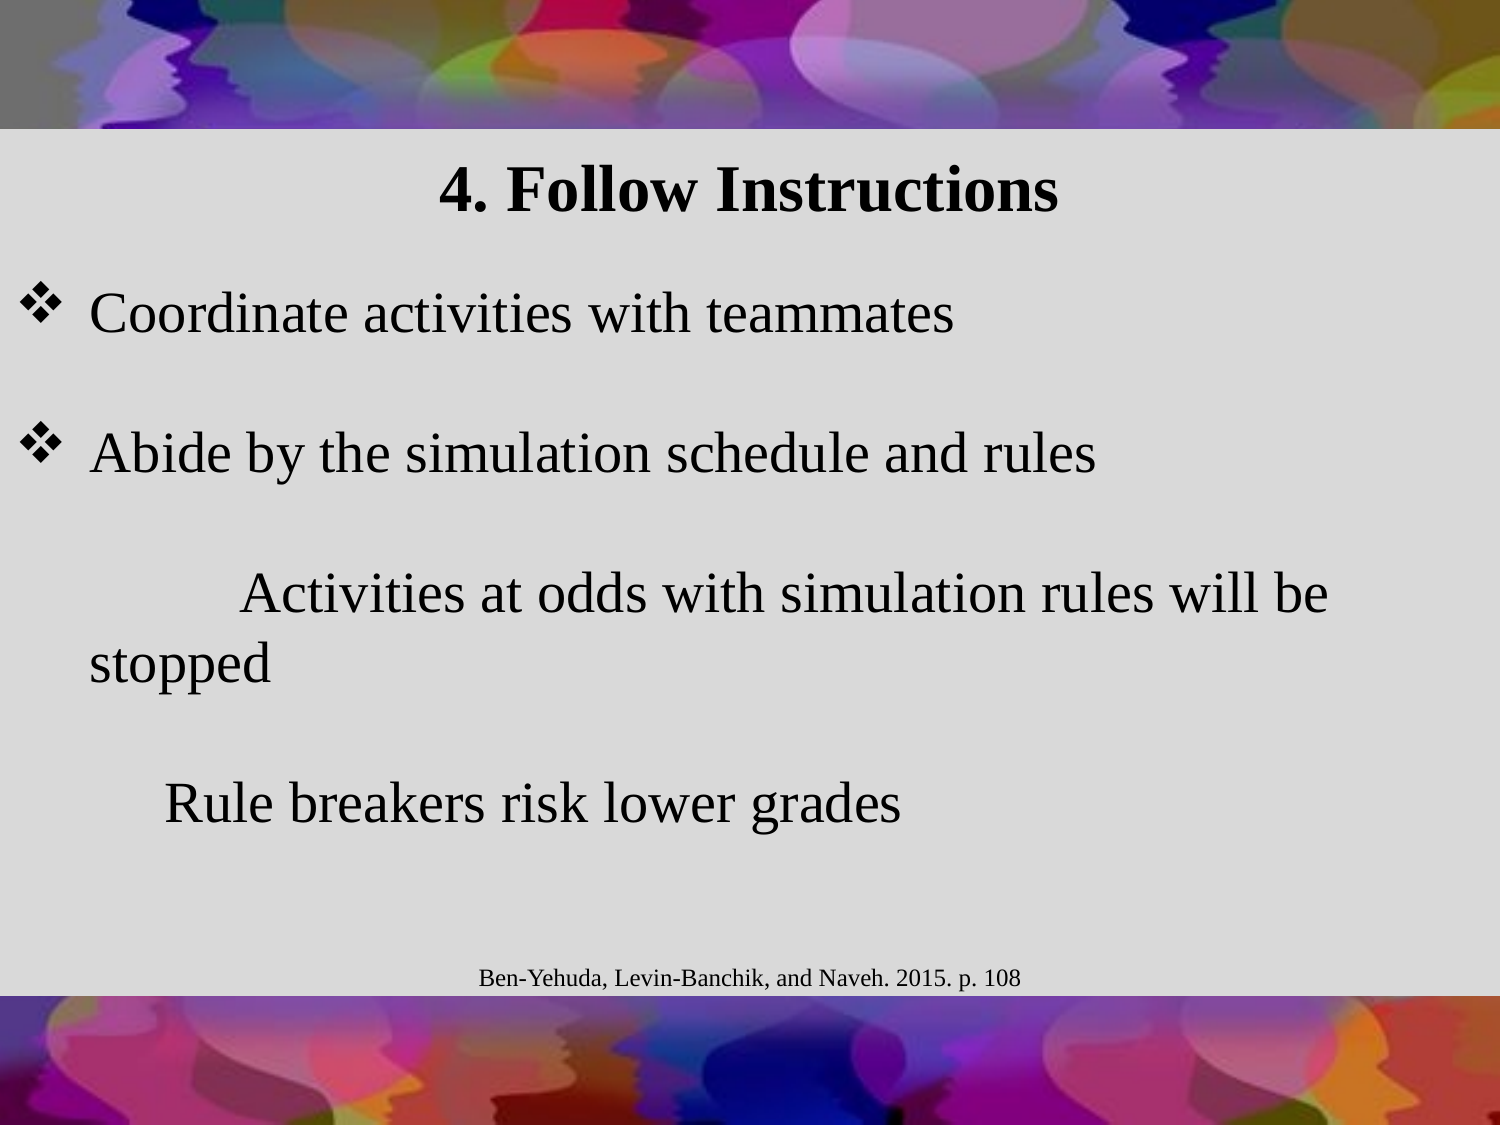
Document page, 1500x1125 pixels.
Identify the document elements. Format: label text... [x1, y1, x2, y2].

picture [0, 995, 1500, 1125]
picture [0, 0, 1500, 130]
text_box Ben-Yehuda, Levin-Banchik, and Naveh. 2015. p. 108 [0, 954, 1500, 995]
text_box 4. Follow Instructions Coordinate activities with teammates Abide by the simulation schedule and rules Activities at odds with simulation rules will be stopped Rule breakers risk lower grades [0, 137, 1500, 842]
